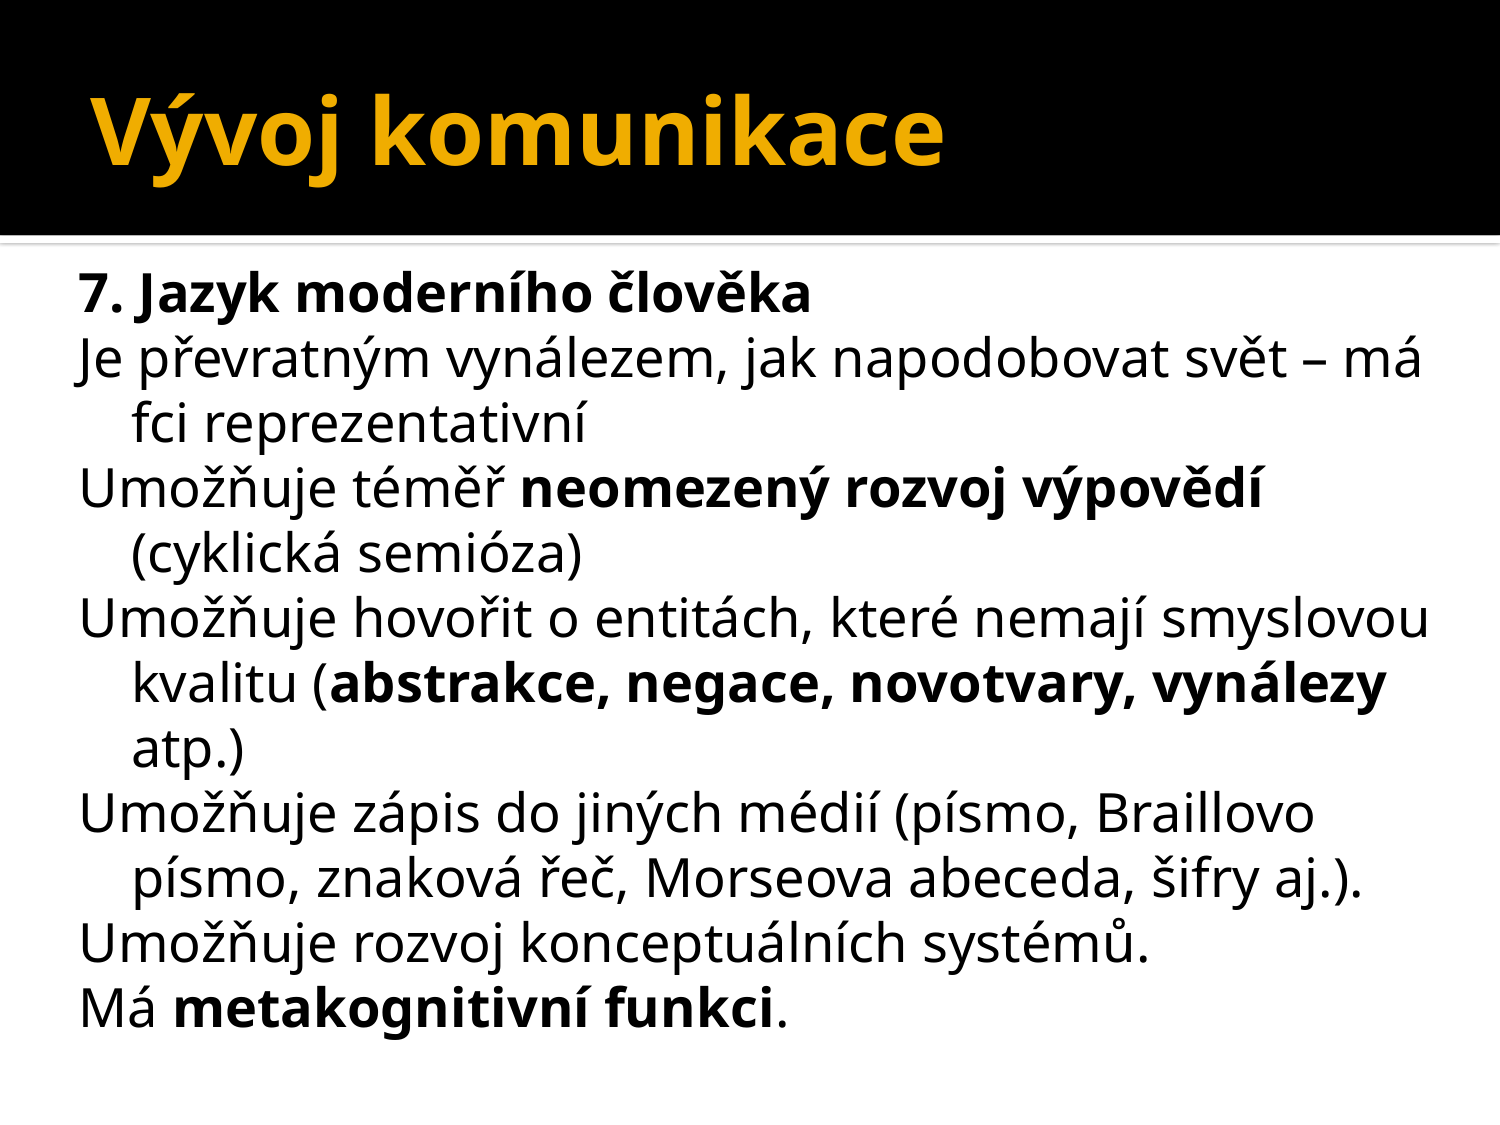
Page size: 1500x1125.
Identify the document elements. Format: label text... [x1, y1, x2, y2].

list 7. Jazyk moderního člověka Je převratným vynálezem, jak napodobovat svět – má fci reprezentativní Umožňuje téměř neomezený rozvoj výpovědí (cyklická semióza) Umožňuje hovořit o entitách, které nemají smyslovou kvalitu (abstrakce, negace, novotvary, vynálezy atp.) Umožňuje zápis do jiných médií (písmo, Braillovo písmo, znaková řeč, Morseova abeceda, šifry aj.). Umožňuje rozvoj konceptuálních systémů. Má metakognitivní funkci. [50, 243, 1475, 998]
title Vývoj komunikace [75, 25, 1425, 231]
